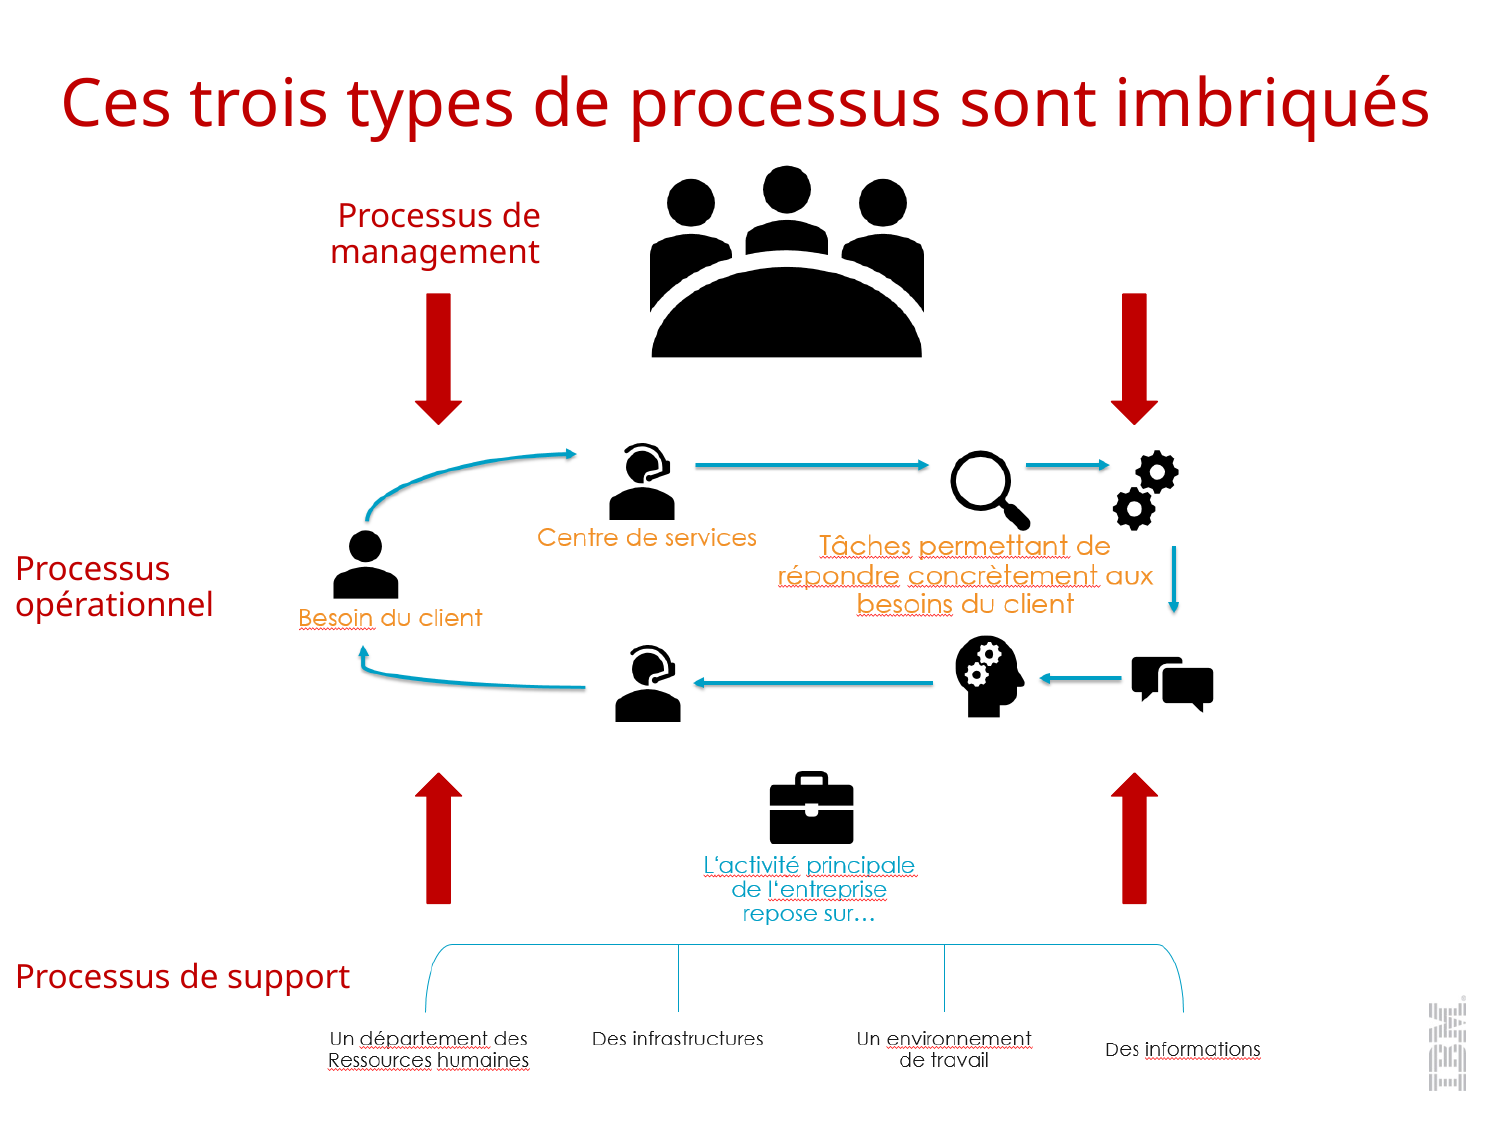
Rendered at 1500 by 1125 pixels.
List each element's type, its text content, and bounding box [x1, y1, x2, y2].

text_box [1122, 294, 1146, 393]
text_box Ces trois types de processus sont imbriqués [45, 61, 1500, 148]
picture [299, 96, 1268, 1077]
text_box [427, 294, 450, 393]
text_box Processus de support [0, 952, 321, 1004]
text_box Processus opérationnel [0, 544, 294, 631]
picture [1429, 995, 1466, 1091]
text_box Processus de management [274, 191, 605, 279]
